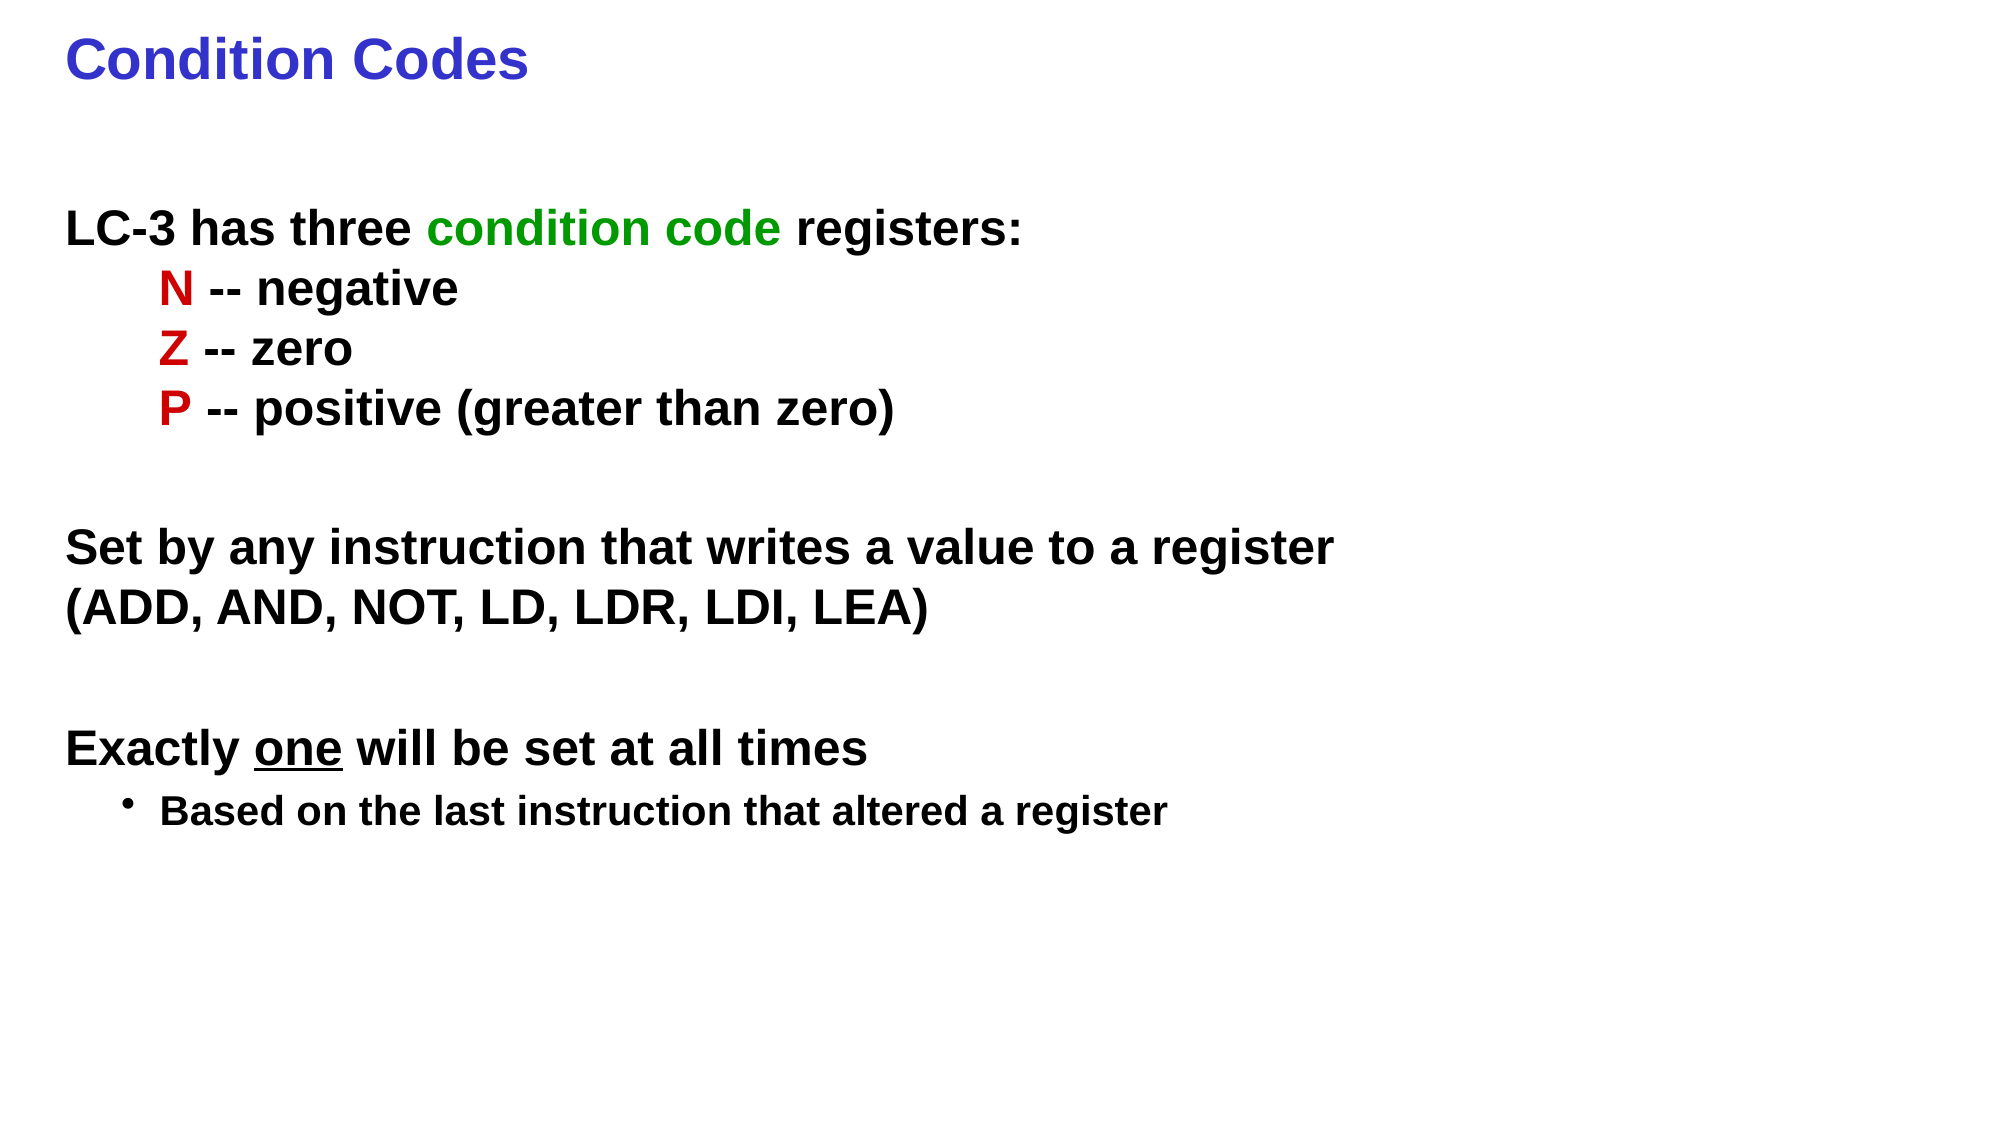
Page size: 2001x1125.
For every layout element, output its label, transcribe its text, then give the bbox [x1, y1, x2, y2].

title Condition Codes [50, 12, 1950, 100]
list LC-3 has three condition code registers: N -- negative Z -- zero P -- positive (greater than zero) Set by any instruction that writes a value to a register (ADD, AND, NOT, LD, LDR, LDI, LEA) Exactly one will be set at all times Based on the last instruction that altered a register [50, 187, 1950, 1000]
